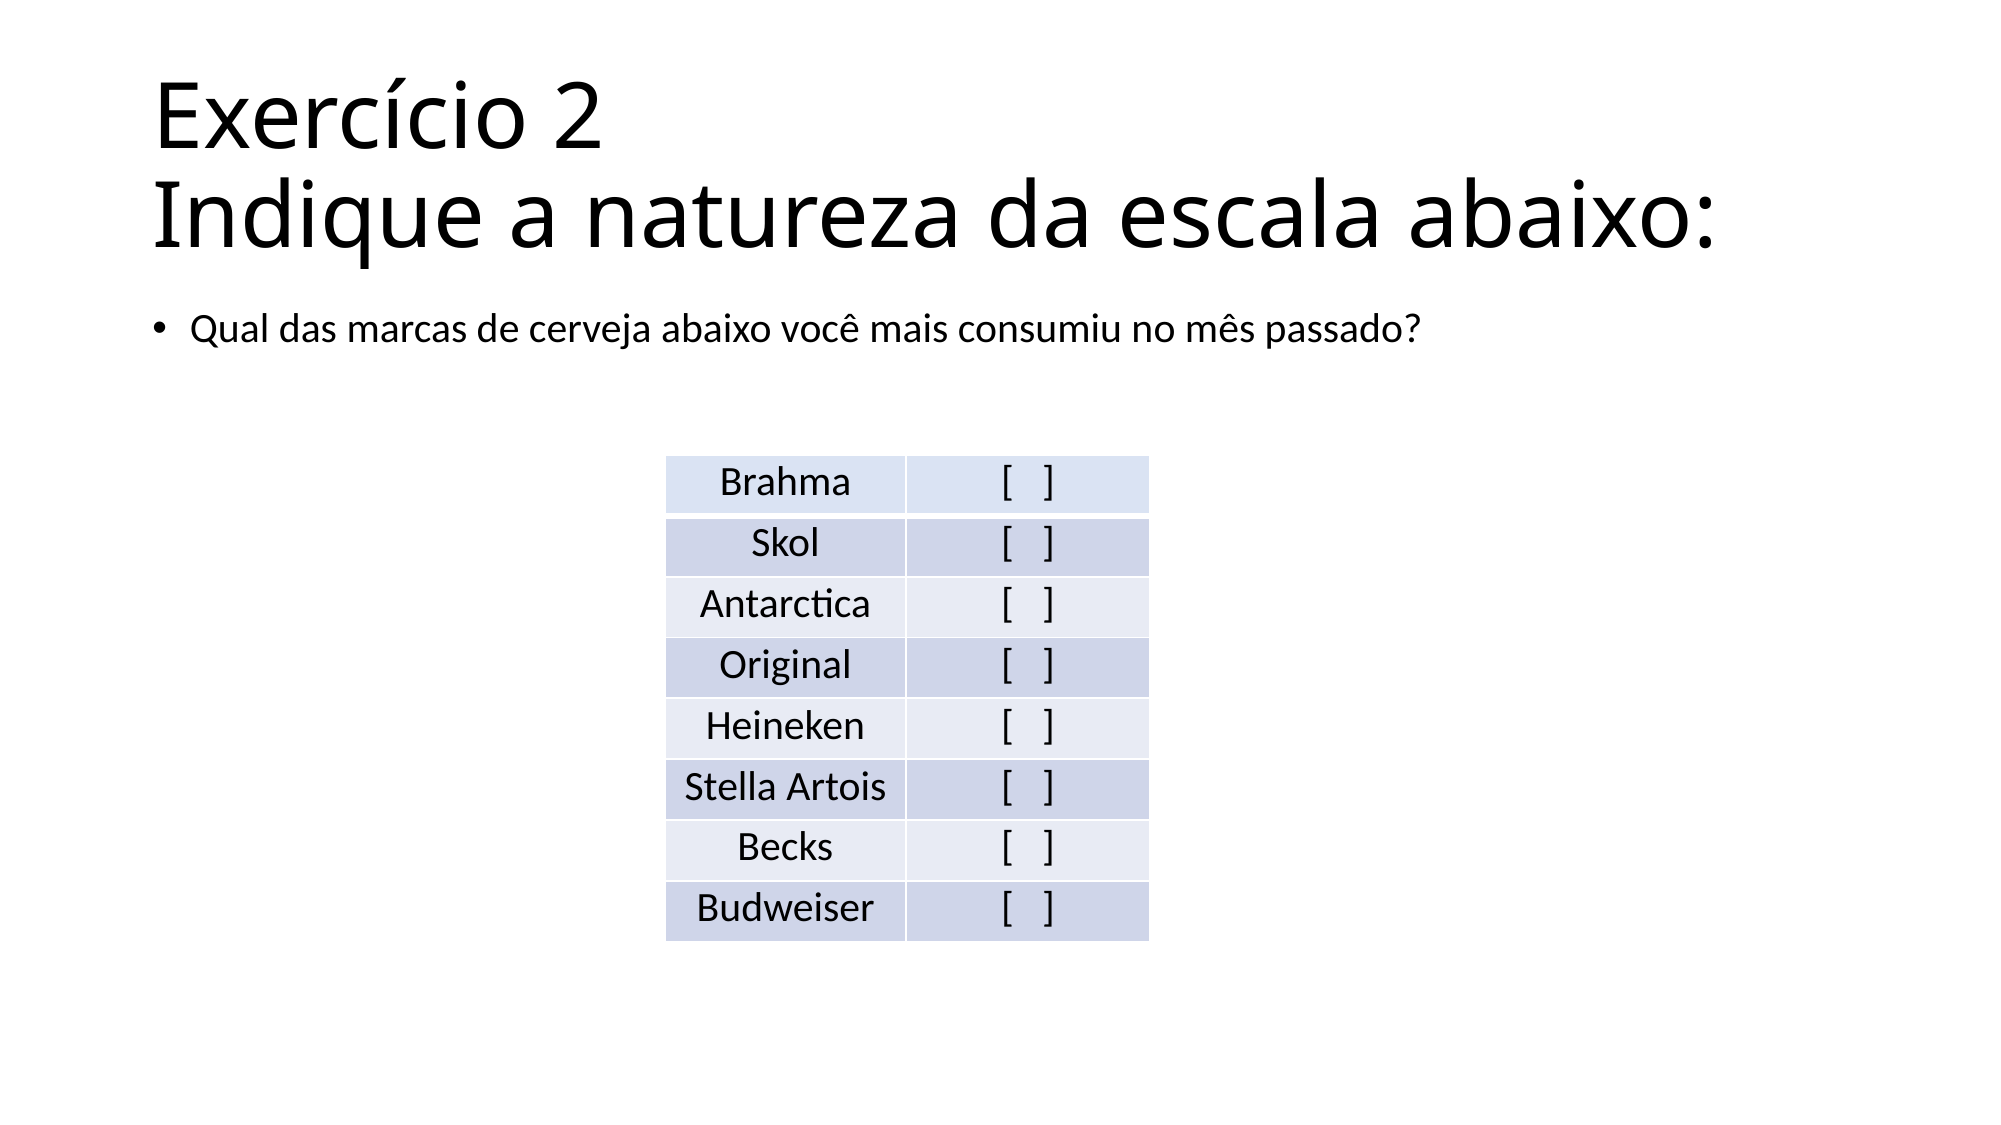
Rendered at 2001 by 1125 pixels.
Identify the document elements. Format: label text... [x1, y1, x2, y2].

table_cell [ ] [907, 760, 1149, 819]
table_cell Stella Artois [666, 760, 905, 819]
table_cell Skol [666, 519, 905, 576]
table_cell Heineken [666, 699, 905, 758]
list Qual das marcas de cerveja abaixo você mais consumiu no mês passado? [137, 299, 1863, 1014]
table_header Brahma [666, 456, 905, 513]
table_cell [ ] [907, 699, 1149, 758]
table_cell Becks [666, 821, 905, 880]
table_cell Antarctica [666, 578, 905, 637]
title Exercício 2 Indique a natureza da escala abaixo: [137, 59, 1863, 278]
table_cell [ ] [907, 882, 1149, 941]
table_cell [ ] [907, 519, 1149, 576]
table_cell [ ] [907, 638, 1149, 697]
table_header [ ] [907, 456, 1149, 513]
table_cell [ ] [907, 821, 1149, 880]
table_cell Original [666, 638, 905, 697]
table_cell [ ] [907, 578, 1149, 637]
table_cell Budweiser [666, 882, 905, 941]
